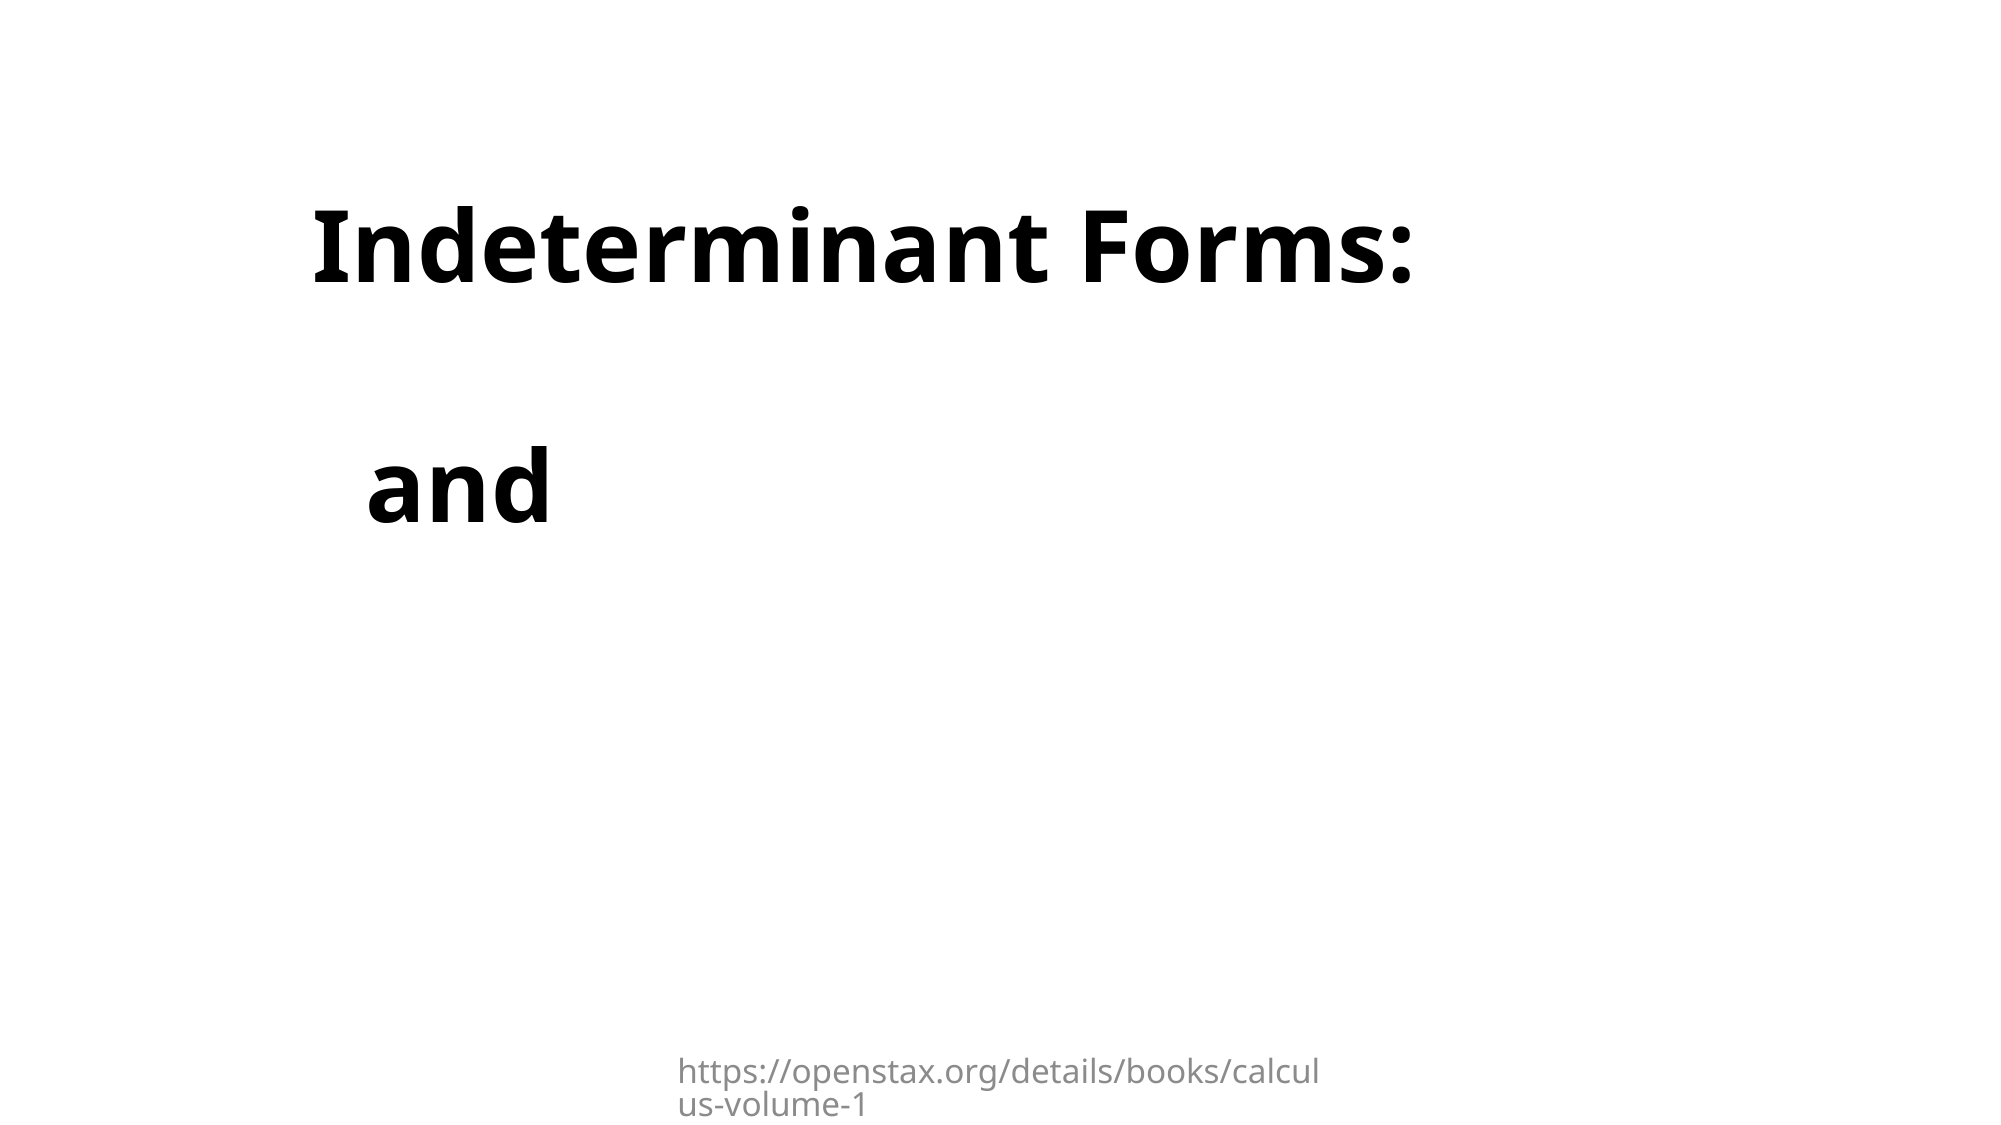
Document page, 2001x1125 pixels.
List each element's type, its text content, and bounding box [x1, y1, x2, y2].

footer https://openstax.org/details/books/calculus-volume-1 [662, 1042, 1338, 1103]
